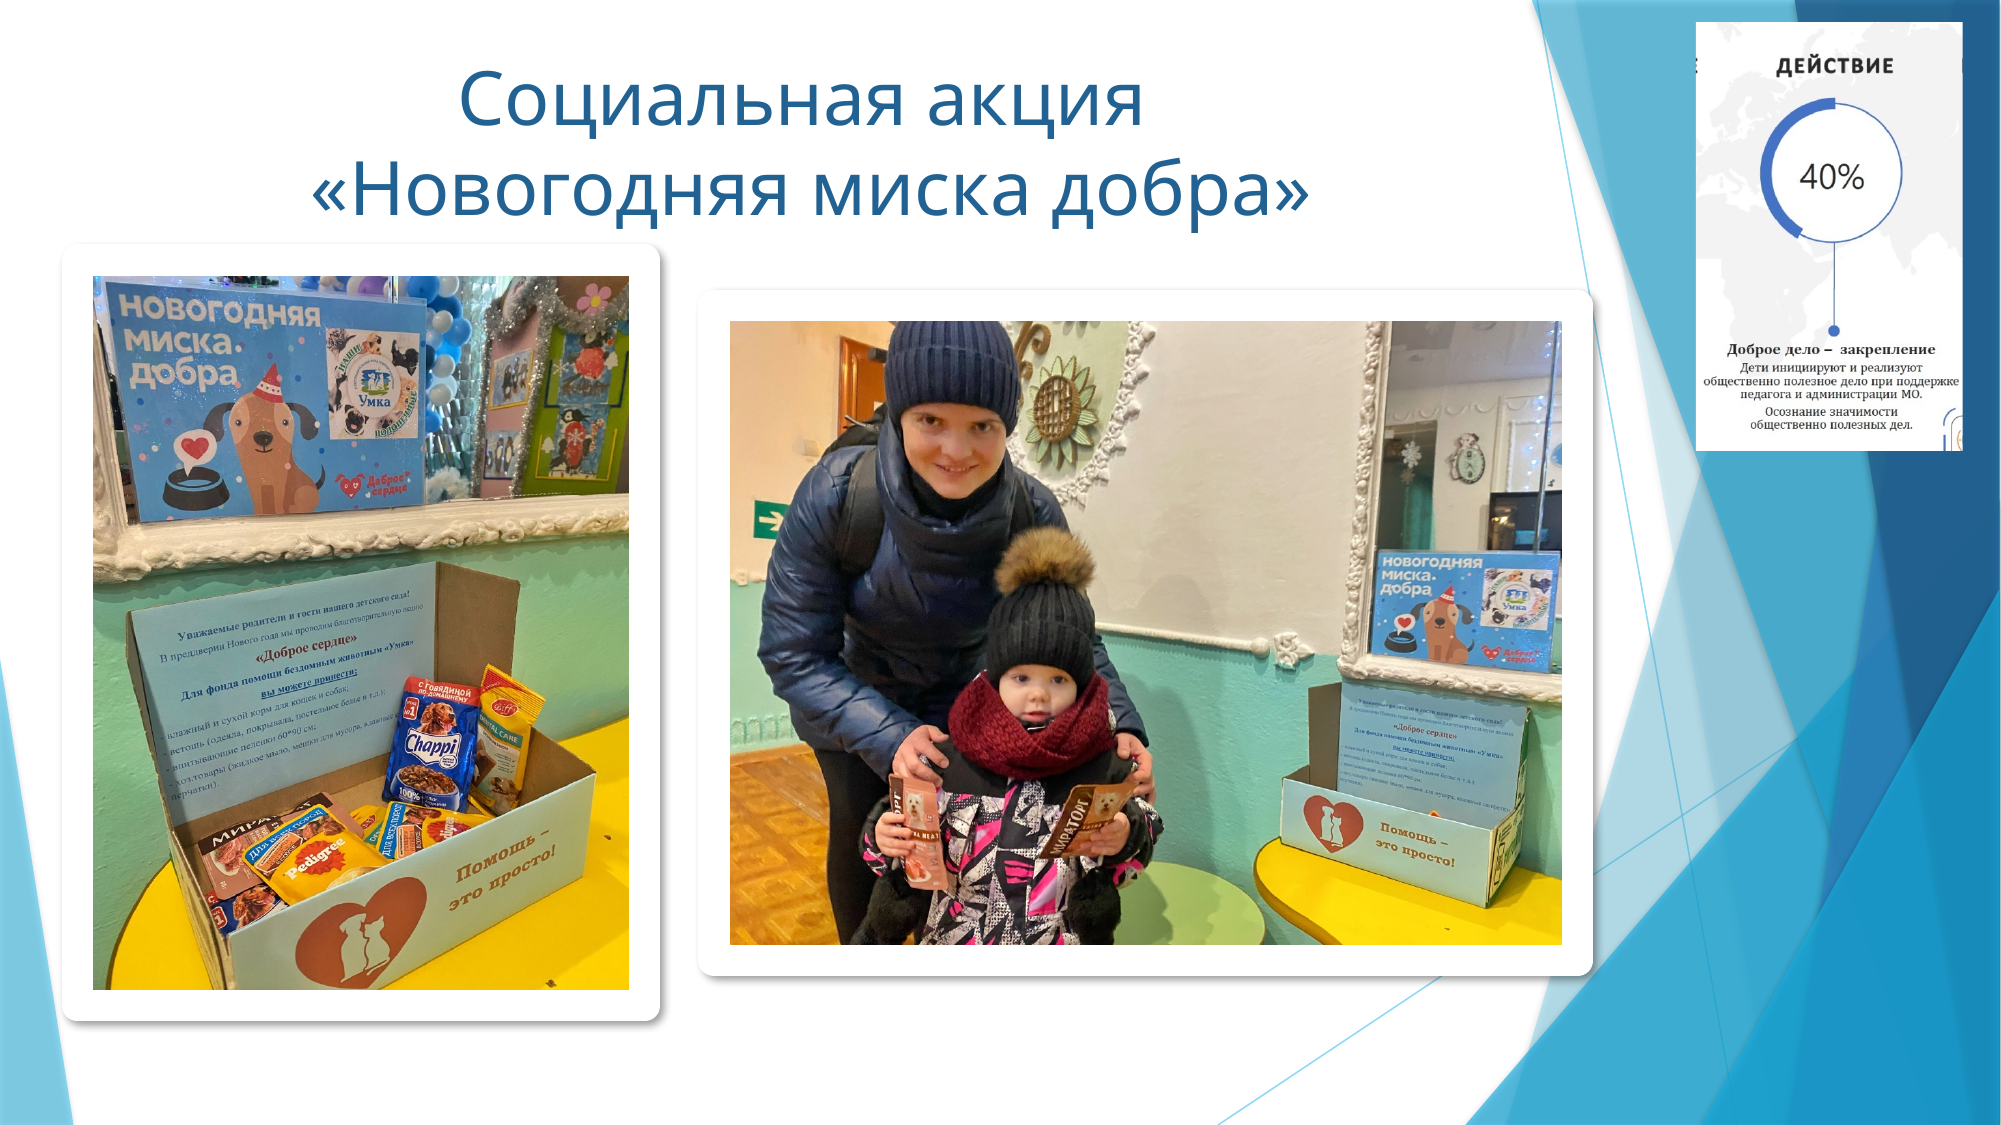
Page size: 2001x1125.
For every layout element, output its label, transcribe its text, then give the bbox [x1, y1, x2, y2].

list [1695, 21, 1964, 451]
picture [92, 275, 630, 991]
title Социальная акция «Новогодняя миска добра» [106, 43, 1517, 260]
picture [729, 320, 1563, 946]
